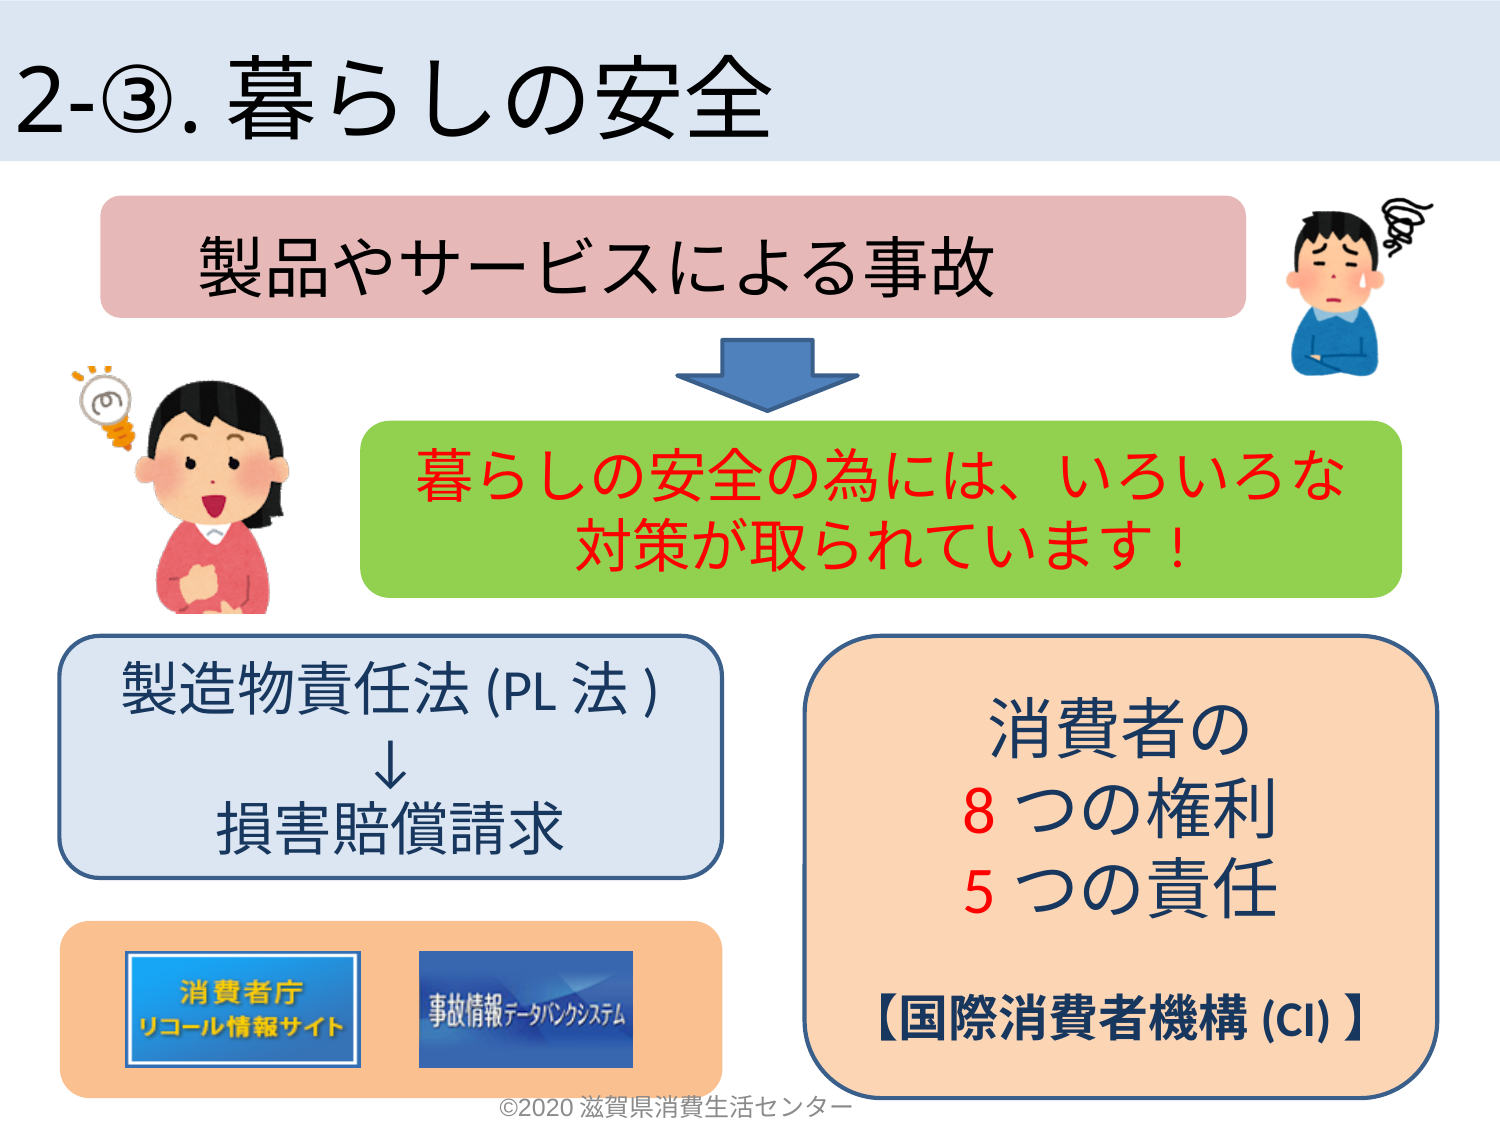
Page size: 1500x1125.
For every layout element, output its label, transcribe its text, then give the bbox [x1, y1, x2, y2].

picture [59, 366, 307, 614]
text_box 2-③.暮らしの安全 [0, 0, 1500, 163]
text_box 暮らしの安全の為には、いろいろな 対策が取られています! [358, 418, 1405, 600]
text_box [59, 920, 723, 1099]
text_box [675, 337, 860, 413]
picture [1265, 190, 1443, 388]
text_box 製造物責任法(PL法) ↓ 損害賠償請求 [57, 633, 725, 881]
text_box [100, 195, 1260, 319]
text_box 消費者の 8つの権利 5つの責任 【国際消費者機構(CI)】 [802, 633, 1440, 1101]
footer ©2020滋賀県消費生活センター [439, 1076, 915, 1125]
